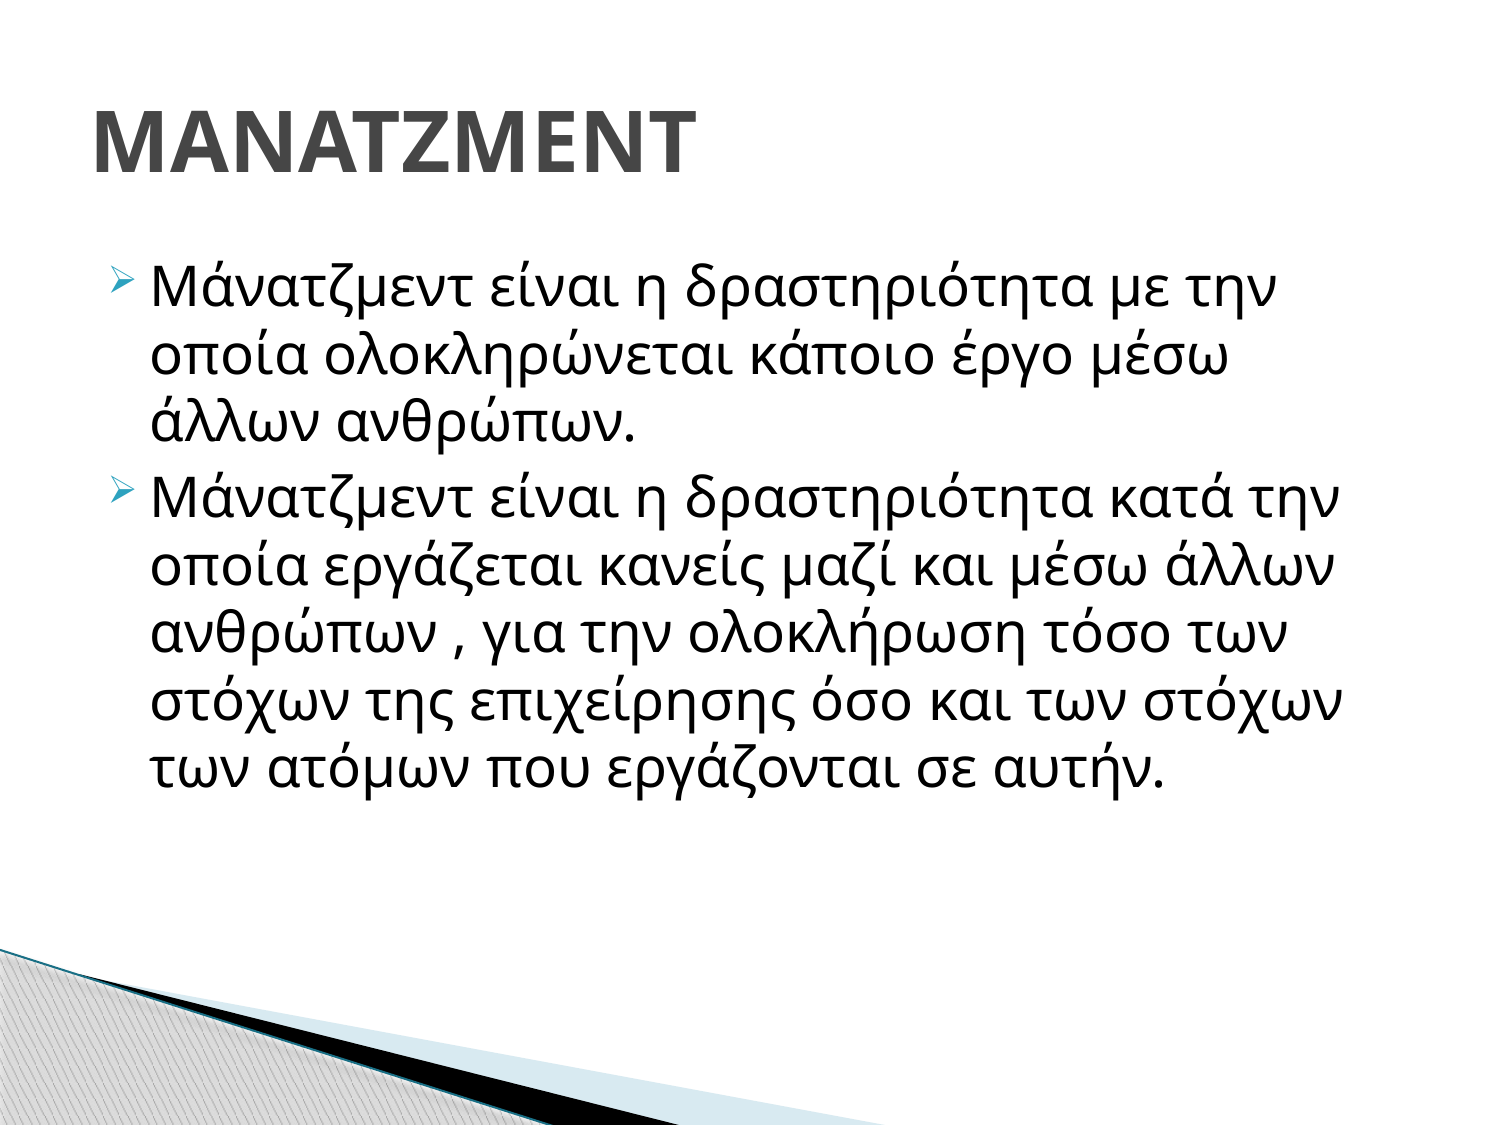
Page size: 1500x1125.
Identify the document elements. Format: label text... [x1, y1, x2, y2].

title ΜΑΝΑΤΖΜΕΝΤ [75, 45, 1425, 233]
list Μάνατζμεντ είναι η δραστηριότητα με την οποία ολοκληρώνεται κάποιο έργο μέσω άλλων ανθρώπων. Μάνατζμεντ είναι η δραστηριότητα κατά την οποία εργάζεται κανείς μαζί και μέσω άλλων ανθρώπων , για την ολοκλήρωση τόσο των στόχων της επιχείρησης όσο και των στόχων των ατόμων που εργάζονται σε αυτήν. [75, 243, 1425, 986]
